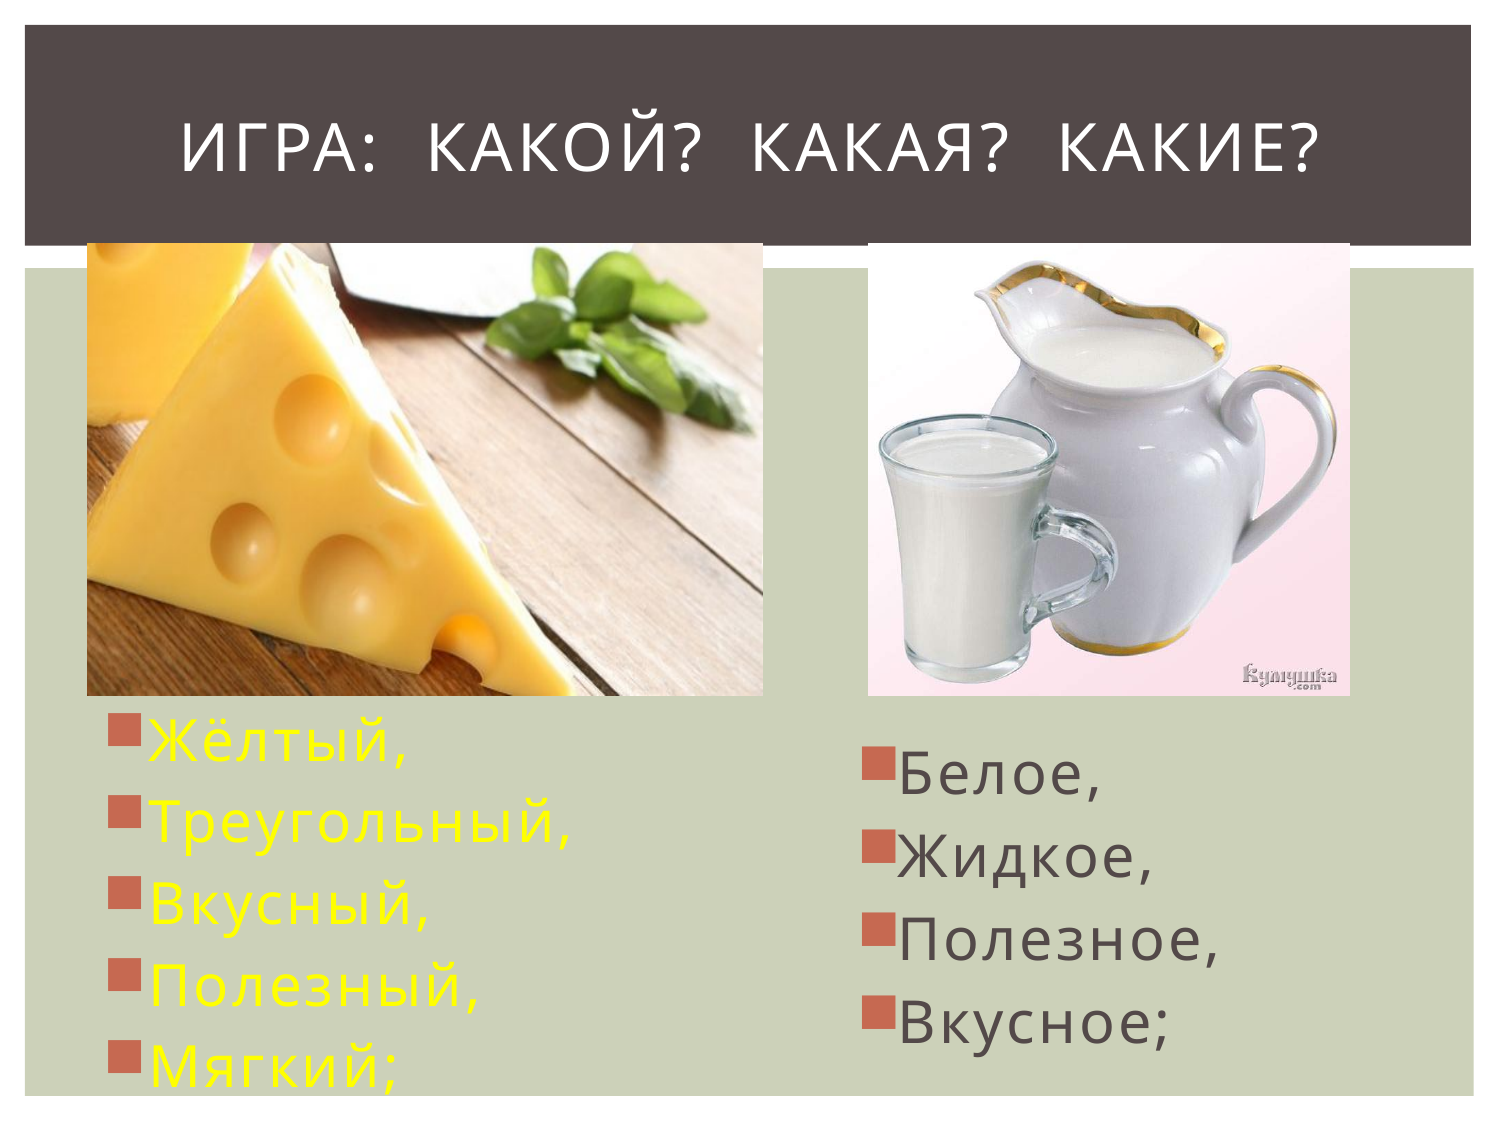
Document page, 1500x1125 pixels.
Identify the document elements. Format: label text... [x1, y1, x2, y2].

picture [87, 243, 764, 696]
title Игра: Какой? Какая? Какие? [62, 58, 1438, 232]
picture [867, 243, 1350, 696]
list Жёлтый, Треугольный, Вкусный, Полезный, Мягкий; [79, 695, 743, 1044]
list Белое, Жидкое, Полезное, Вкусное; [833, 727, 1497, 1064]
